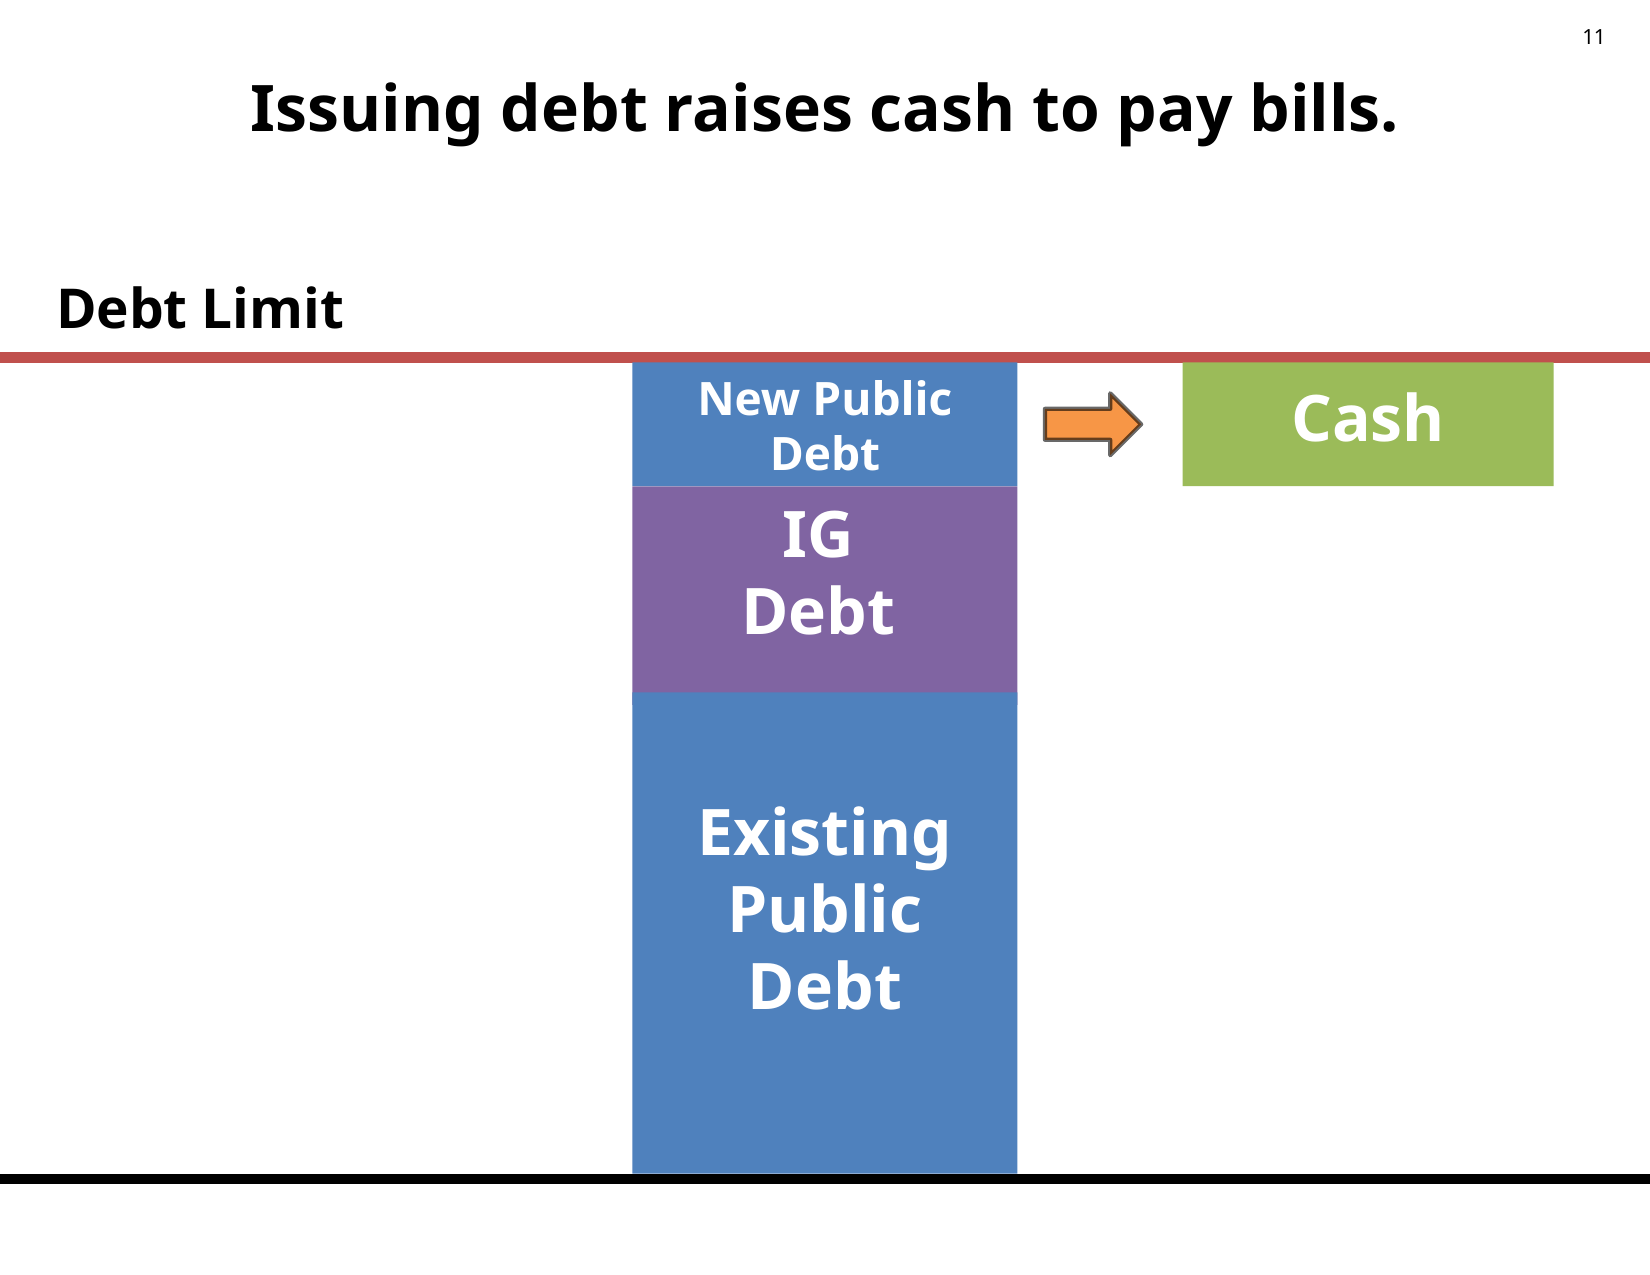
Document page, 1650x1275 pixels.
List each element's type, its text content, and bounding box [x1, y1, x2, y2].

title Issuing debt raises cash to pay bills. [82, 59, 1568, 267]
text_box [632, 692, 1018, 1174]
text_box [632, 362, 1018, 490]
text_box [632, 497, 1018, 692]
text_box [1044, 362, 1554, 487]
text_box 11 [1567, 16, 1650, 53]
text_box Debt Limit [41, 266, 495, 347]
